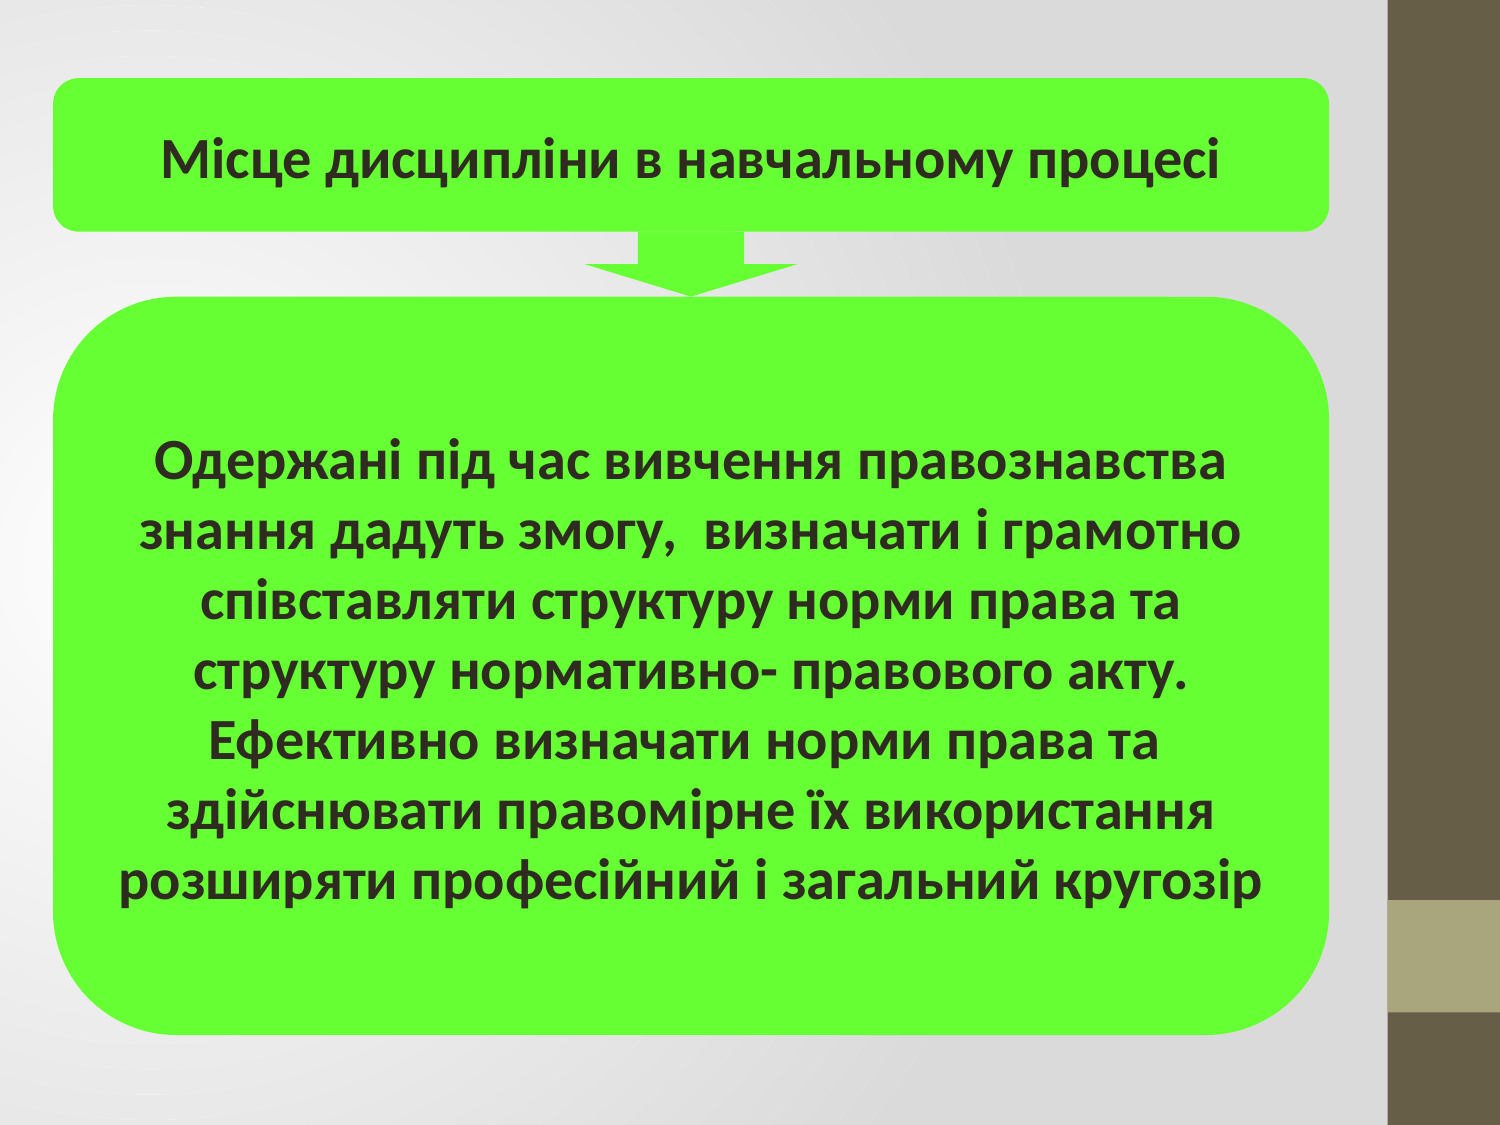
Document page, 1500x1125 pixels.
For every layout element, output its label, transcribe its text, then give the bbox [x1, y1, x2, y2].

text_box Одержані під час вивчення правознавства знання дадуть змогу, визначати і грамотно співставляти структуру норми права та структуру нормативно- правового акту. Ефективно визначати норми права та здійснювати правомірне їх використання розширяти професійний і загальний кругозір [51, 295, 1331, 1037]
text_box [582, 229, 800, 299]
text_box Місце дисципліни в навчальному процесі [52, 77, 1331, 233]
